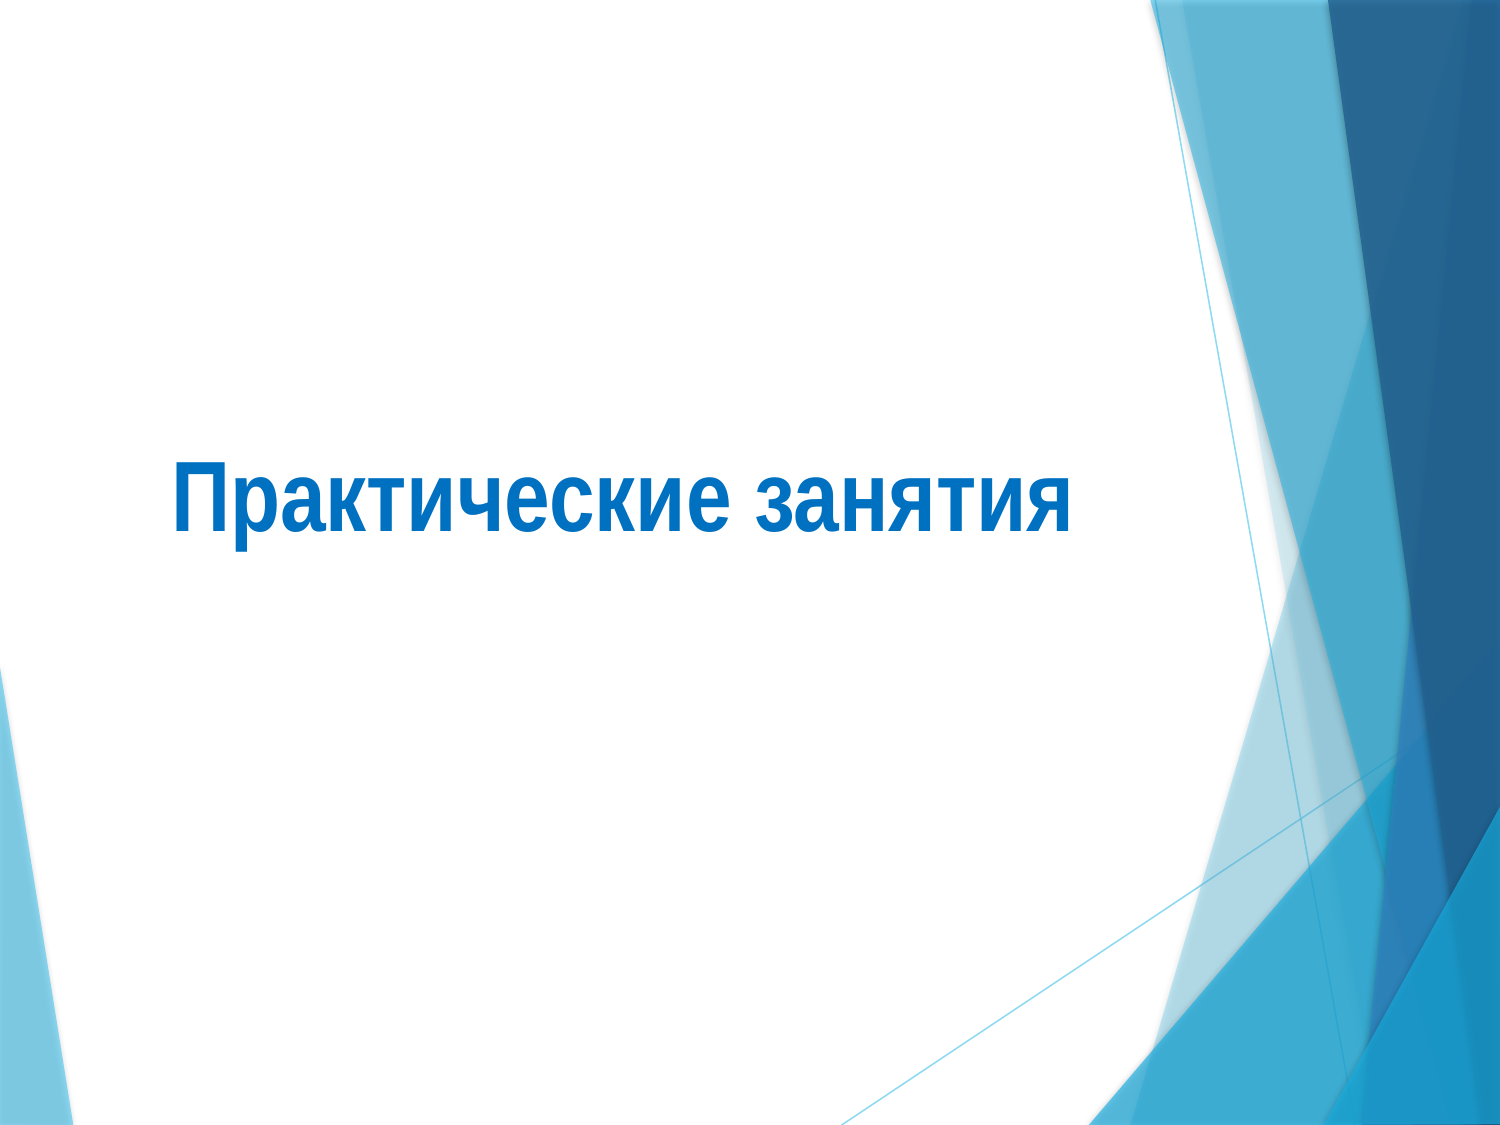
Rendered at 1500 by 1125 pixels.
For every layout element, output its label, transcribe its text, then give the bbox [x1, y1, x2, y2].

text_box Практические занятия [29, 184, 1218, 799]
